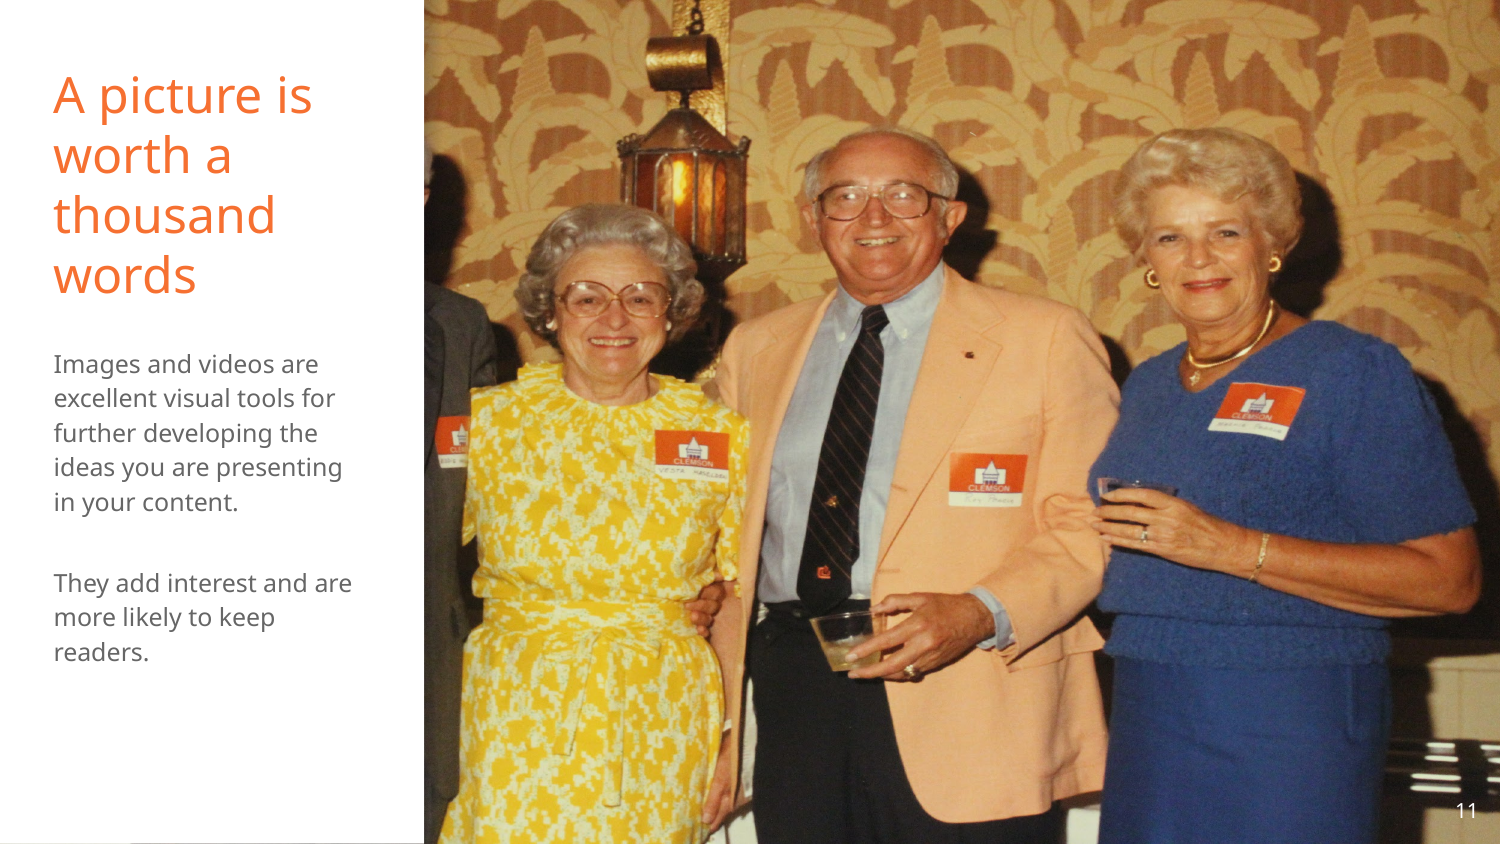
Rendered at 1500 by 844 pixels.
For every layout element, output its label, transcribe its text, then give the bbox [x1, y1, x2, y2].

picture [425, 0, 1500, 844]
list Images and videos are excellent visual tools for further developing the ideas you are presenting in your content. They add interest and are more likely to keep readers. [38, 328, 375, 748]
slide_number ‹#› [1403, 779, 1494, 844]
title A picture is worth a thousand words [38, 94, 375, 319]
